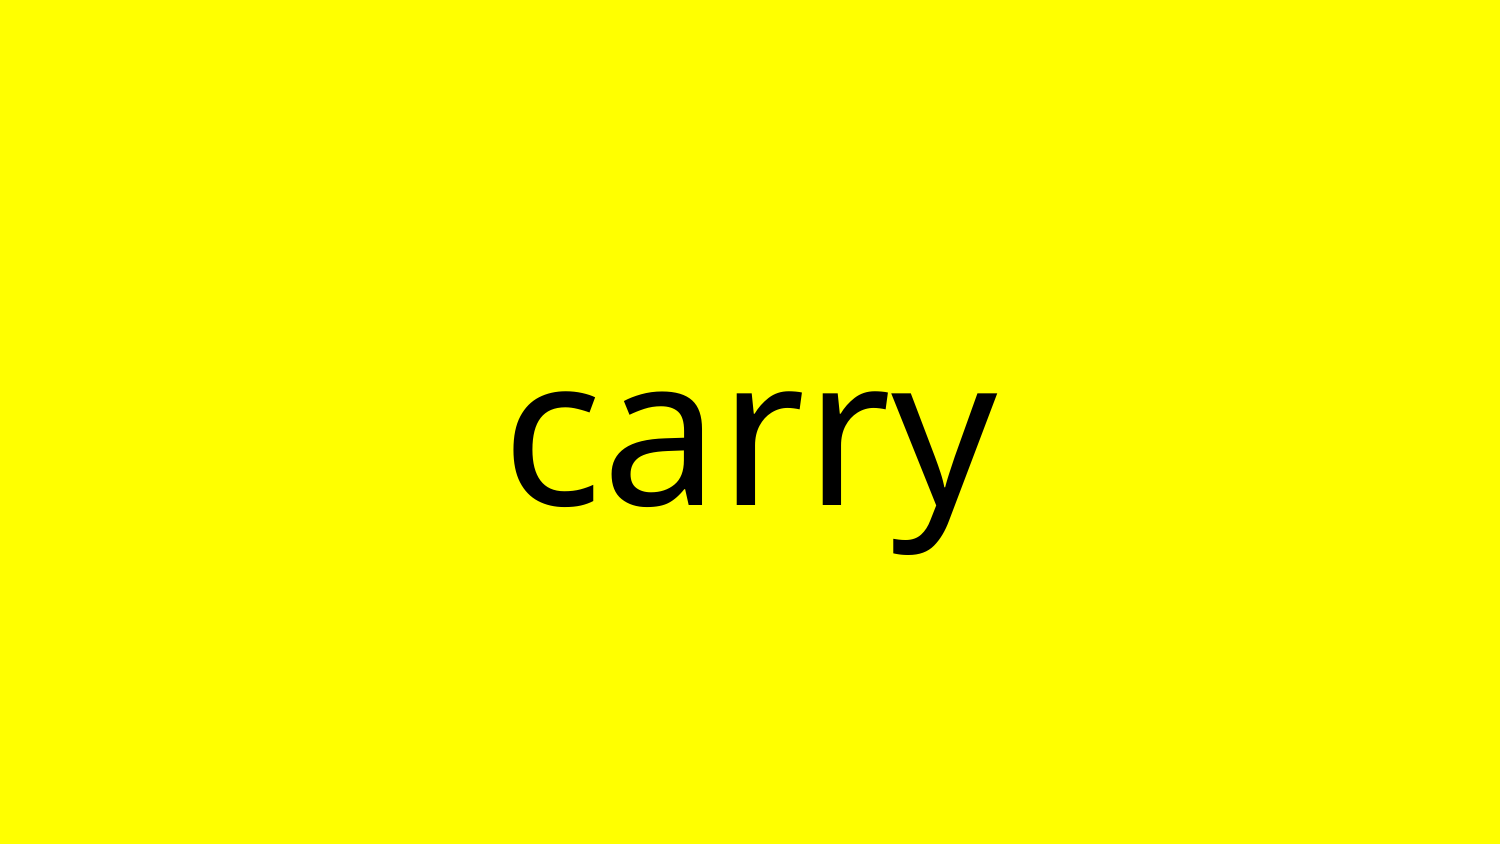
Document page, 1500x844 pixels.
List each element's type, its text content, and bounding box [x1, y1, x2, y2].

title carry [51, 352, 1449, 491]
